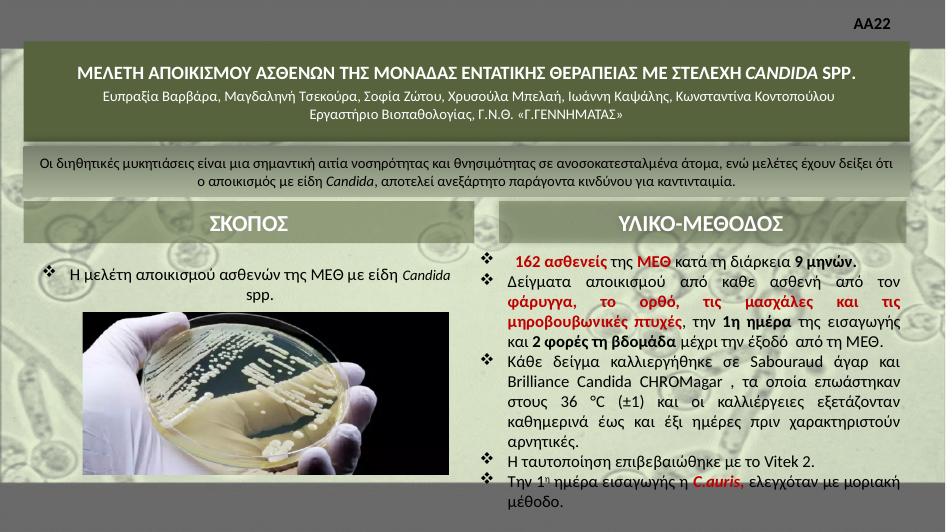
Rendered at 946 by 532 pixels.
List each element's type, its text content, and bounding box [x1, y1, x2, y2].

text_box 162 ασθενείς της ΜΕΘ κατά τη διάρκεια 9 μηνών. Δείγματα αποικισμού από καθε ασθενή από τον φάρυγγα, το ορθό, τις μασχάλες και τις μηροβουβωνικές πτυχές, την 1η ημέρα της εισαγωγής και 2 φορές τη βδομάδα μέχρι την έξοδό από τη ΜΕΘ. Κάθε δείγμα καλλιεργήθηκε σε Sabouraud άγαρ και Brilliance Candida CHROMagar , τα οποία επωάστηκαν στους 36 °C (±1) και οι καλλιέργειες εξετάζονταν καθημερινά έως και έξι ημέρες πριν χαρακτηριστούν αρνητικές. Η ταυτοποίηση επιβεβαιώθηκε με το Vitek 2. Την 1η ημέρα εισαγωγής η C.auris, ελεγχόταν με μοριακή μέθοδο. [464, 243, 916, 532]
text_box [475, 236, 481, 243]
text_box ΣΚΟΠΟΣ [23, 201, 475, 244]
title ΜΕΛΕΤΗ ΑΠΟΙΚΙΣΜΟΥ ΑΣΘΕΝΩΝ ΤΗΣ ΜΟΝΑΔΑΣ ΕΝΤΑΤΙΚΗΣ ΘΕΡΑΠΕΙΑΣ ΜΕ ΣΤΕΛΕΧΗ CANDIDA SPP. Ευπραξία Βαρβάρα, Μαγδαληνή Τσεκούρα, Σοφία Ζώτου, Χρυσούλα Μπελαή, Ιωάννη Καψάλης, Κωνσταντίνα Κοντοπούλου Εργαστήριο Βιοπαθολογίας, Γ.Ν.Θ. «Γ.ΓΕΝΝΗΜΑΤΑΣ» [23, 41, 910, 139]
text_box ΑΑ22 [838, 5, 907, 41]
text_box Οι διηθητικές μυκητιάσεις είναι μια σημαντική αιτία νοσηρότητας και θνησιμότητας σε ανοσοκατεσταλμένα άτομα, ενώ μελέτες έχουν δείξει ότι ο αποικισμός με είδη Candida, αποτελεί ανεξάρτητο παράγοντα κινδύνου για καντινταιμία. [23, 146, 910, 197]
text_box Η μελέτη αποικισμού ασθενών της ΜΕΘ με είδη Candida spp. [11, 236, 464, 332]
text_box ΥΛΙΚΟ-ΜΕΘΟΔΟΣ [499, 201, 907, 244]
picture [82, 312, 450, 475]
